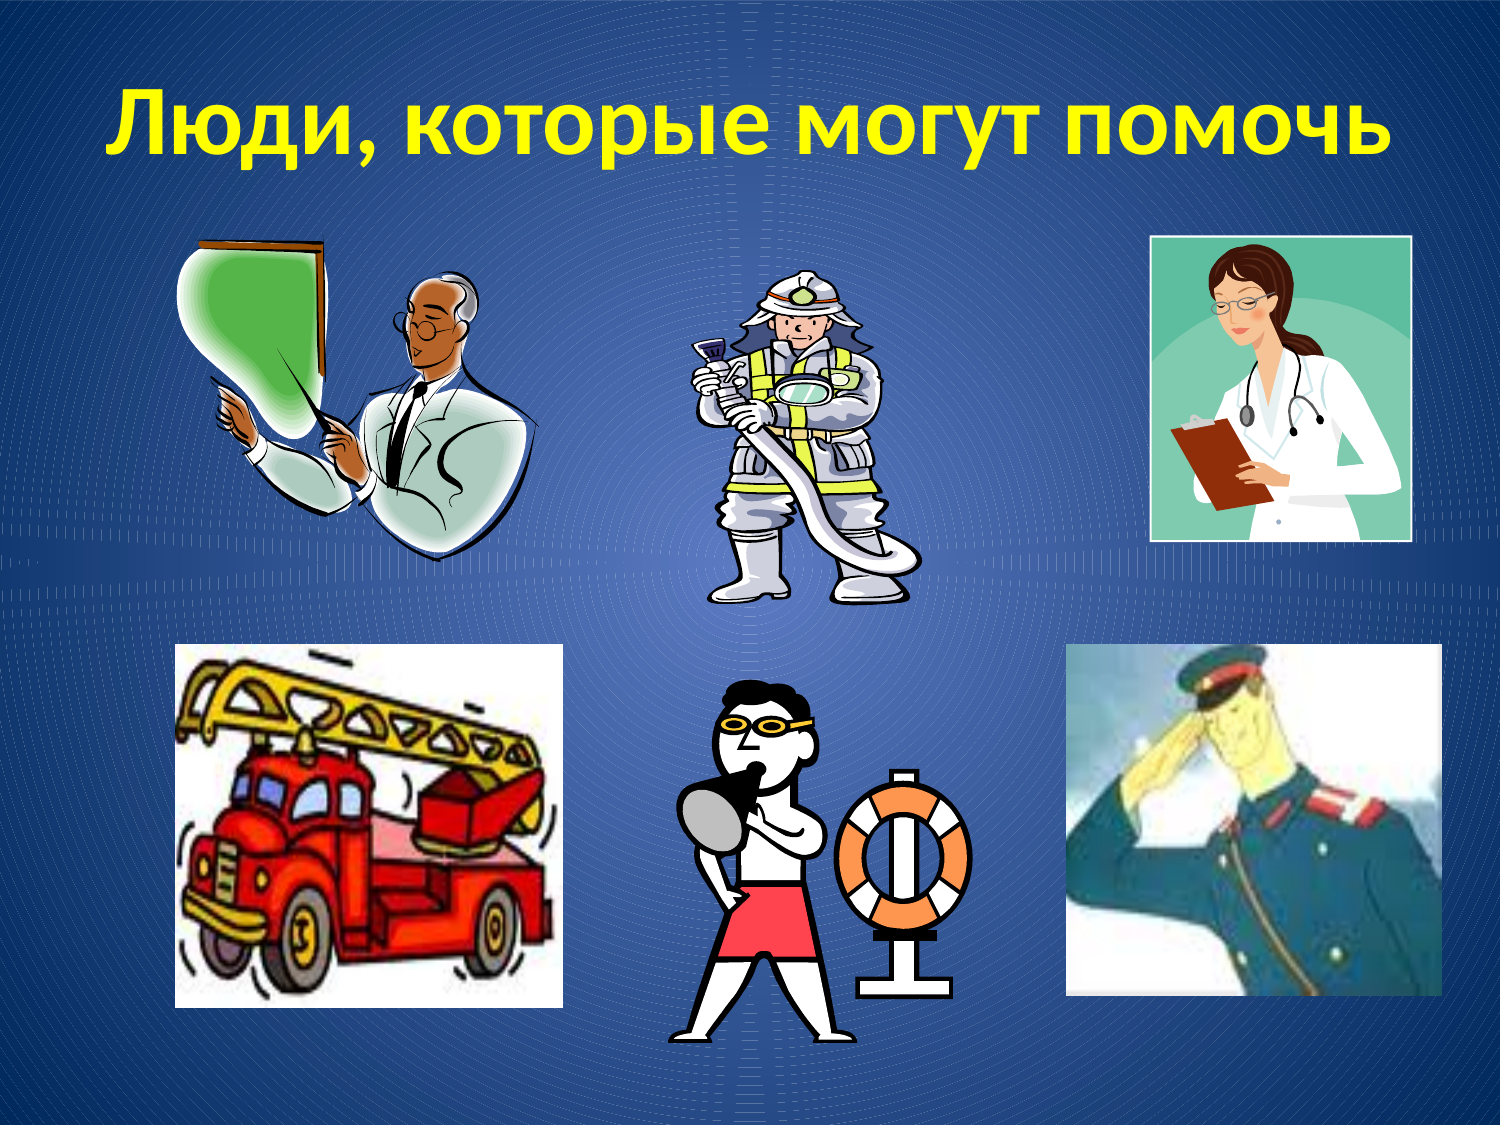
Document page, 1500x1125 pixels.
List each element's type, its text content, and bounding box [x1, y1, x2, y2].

picture [1066, 644, 1442, 997]
picture [679, 269, 939, 610]
picture [175, 644, 563, 1008]
picture [1148, 234, 1414, 544]
picture [667, 679, 973, 1044]
picture [175, 234, 540, 563]
text_box Люди, которые могут помочь [23, 46, 1477, 182]
